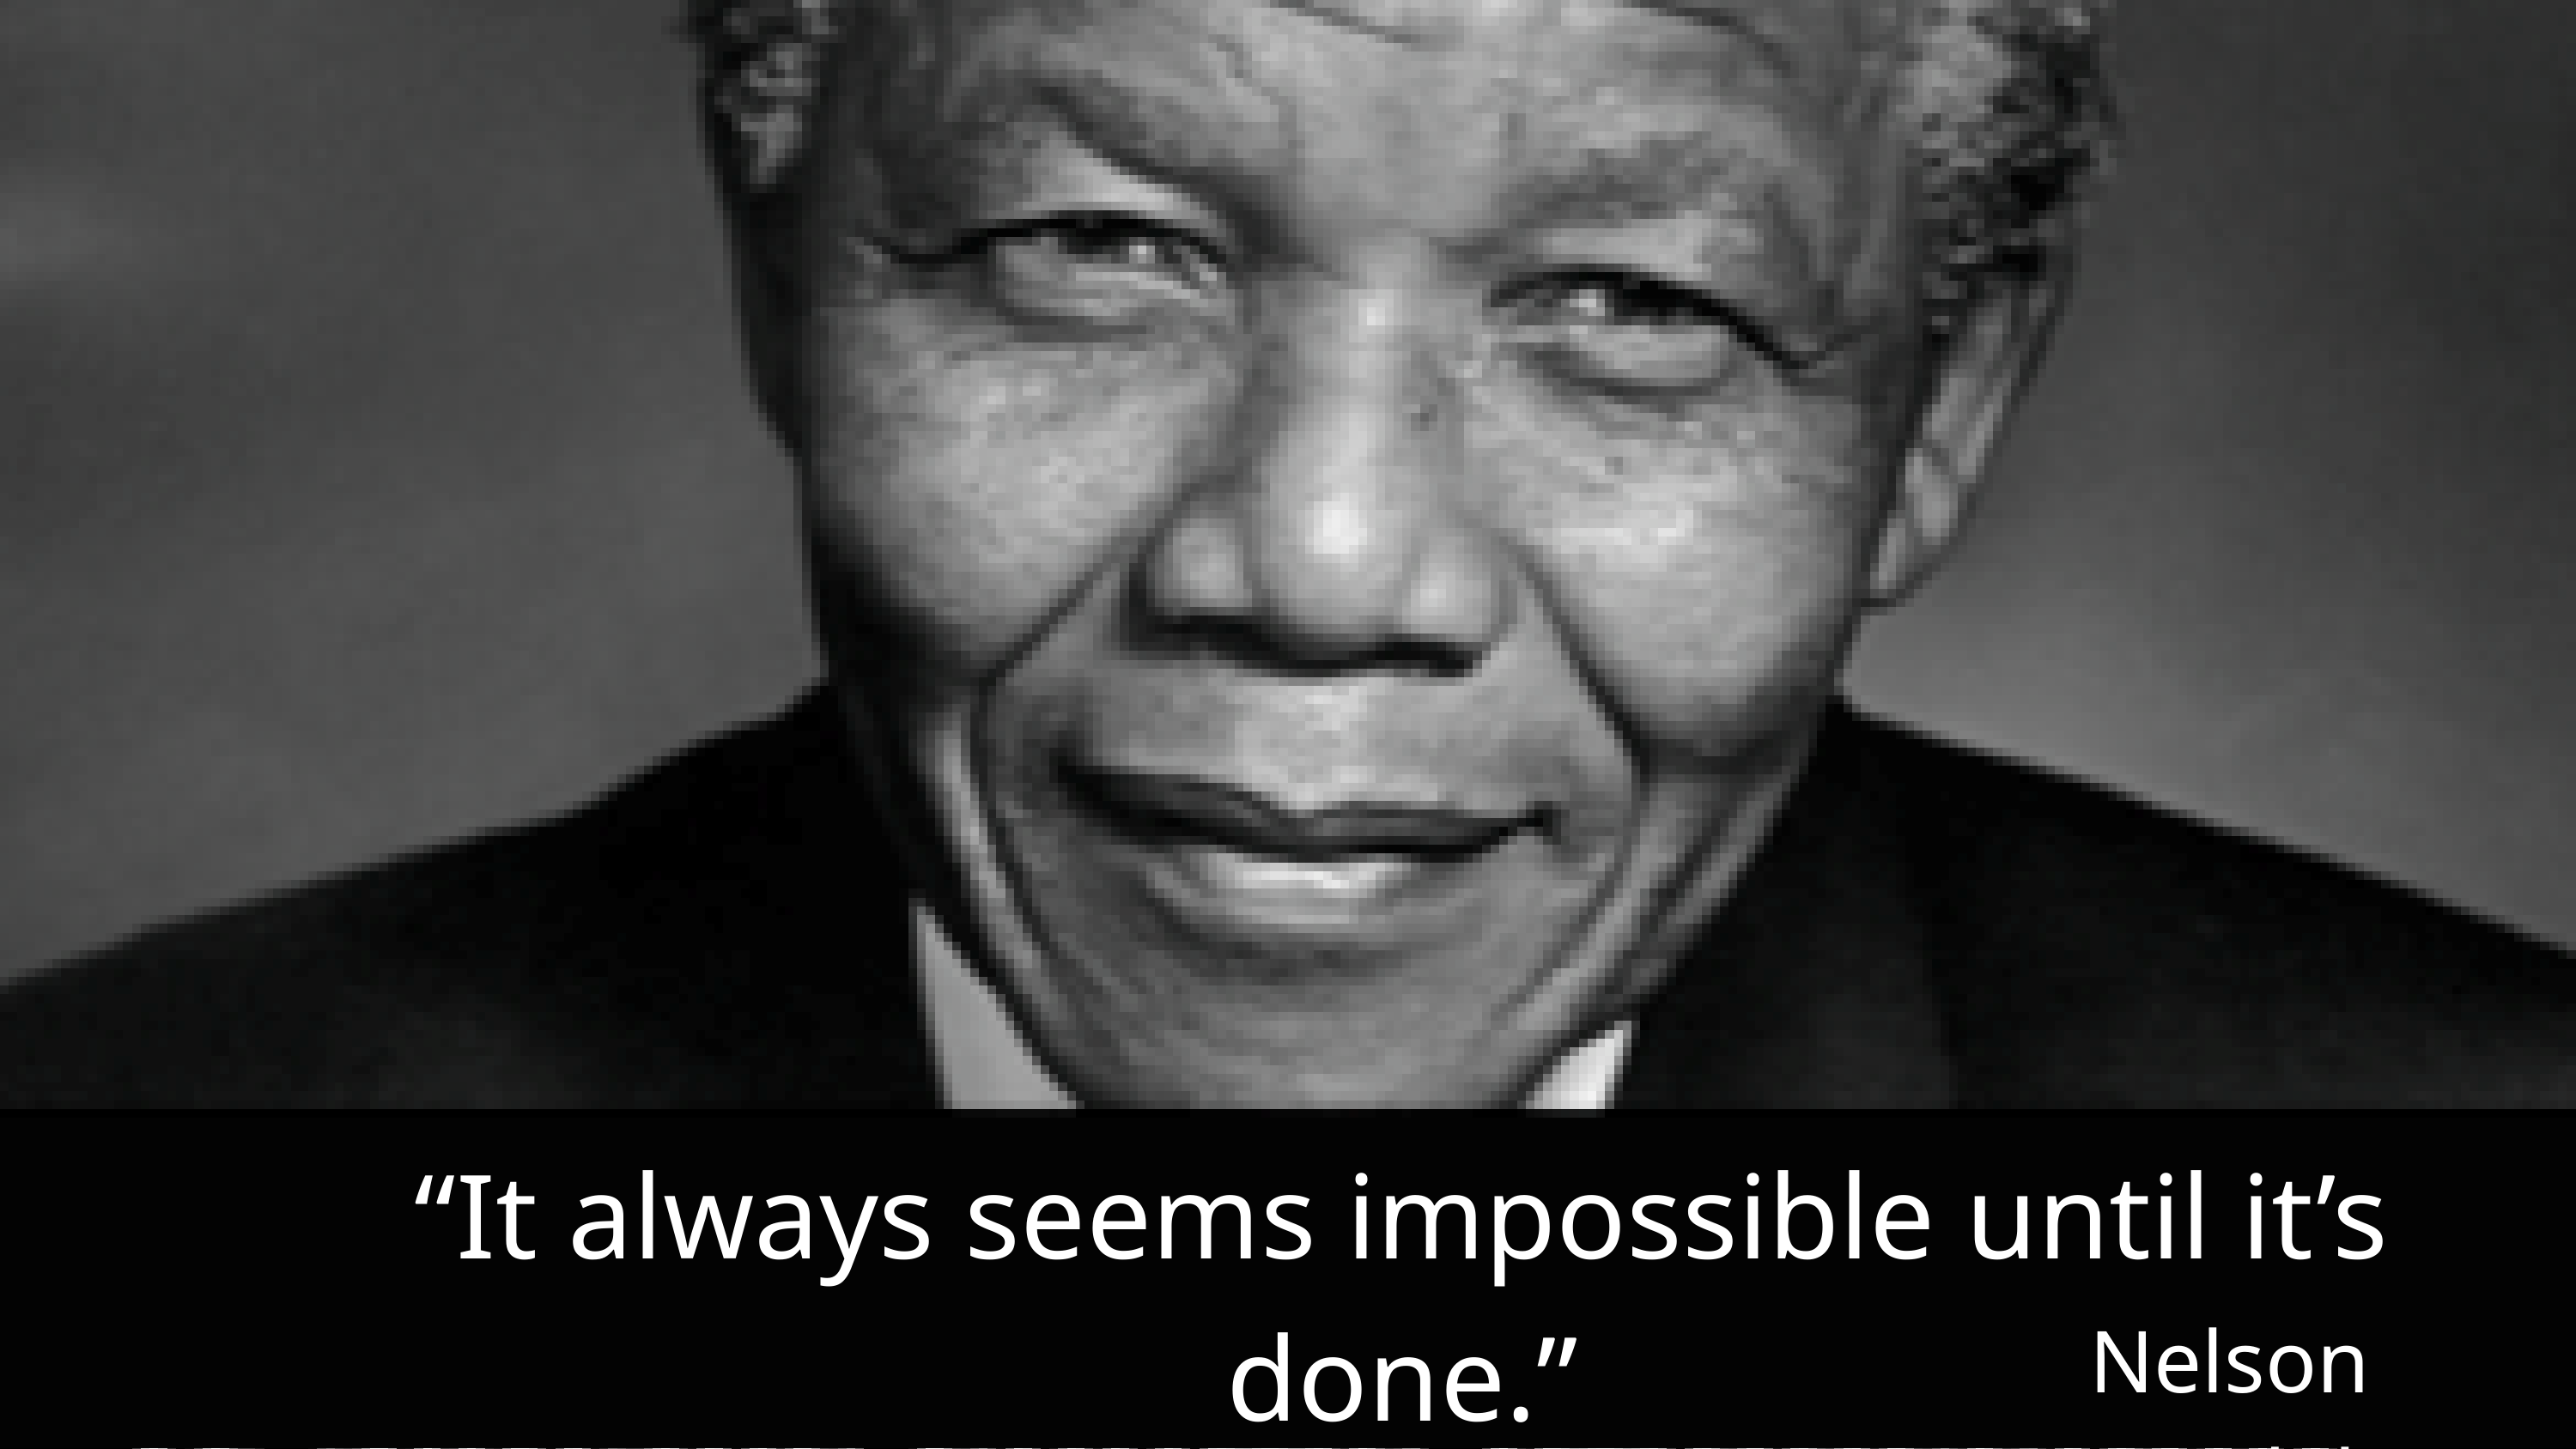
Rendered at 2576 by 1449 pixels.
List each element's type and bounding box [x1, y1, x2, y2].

text_box [0, 1117, 2576, 1449]
text_box [0, 0, 2576, 1115]
